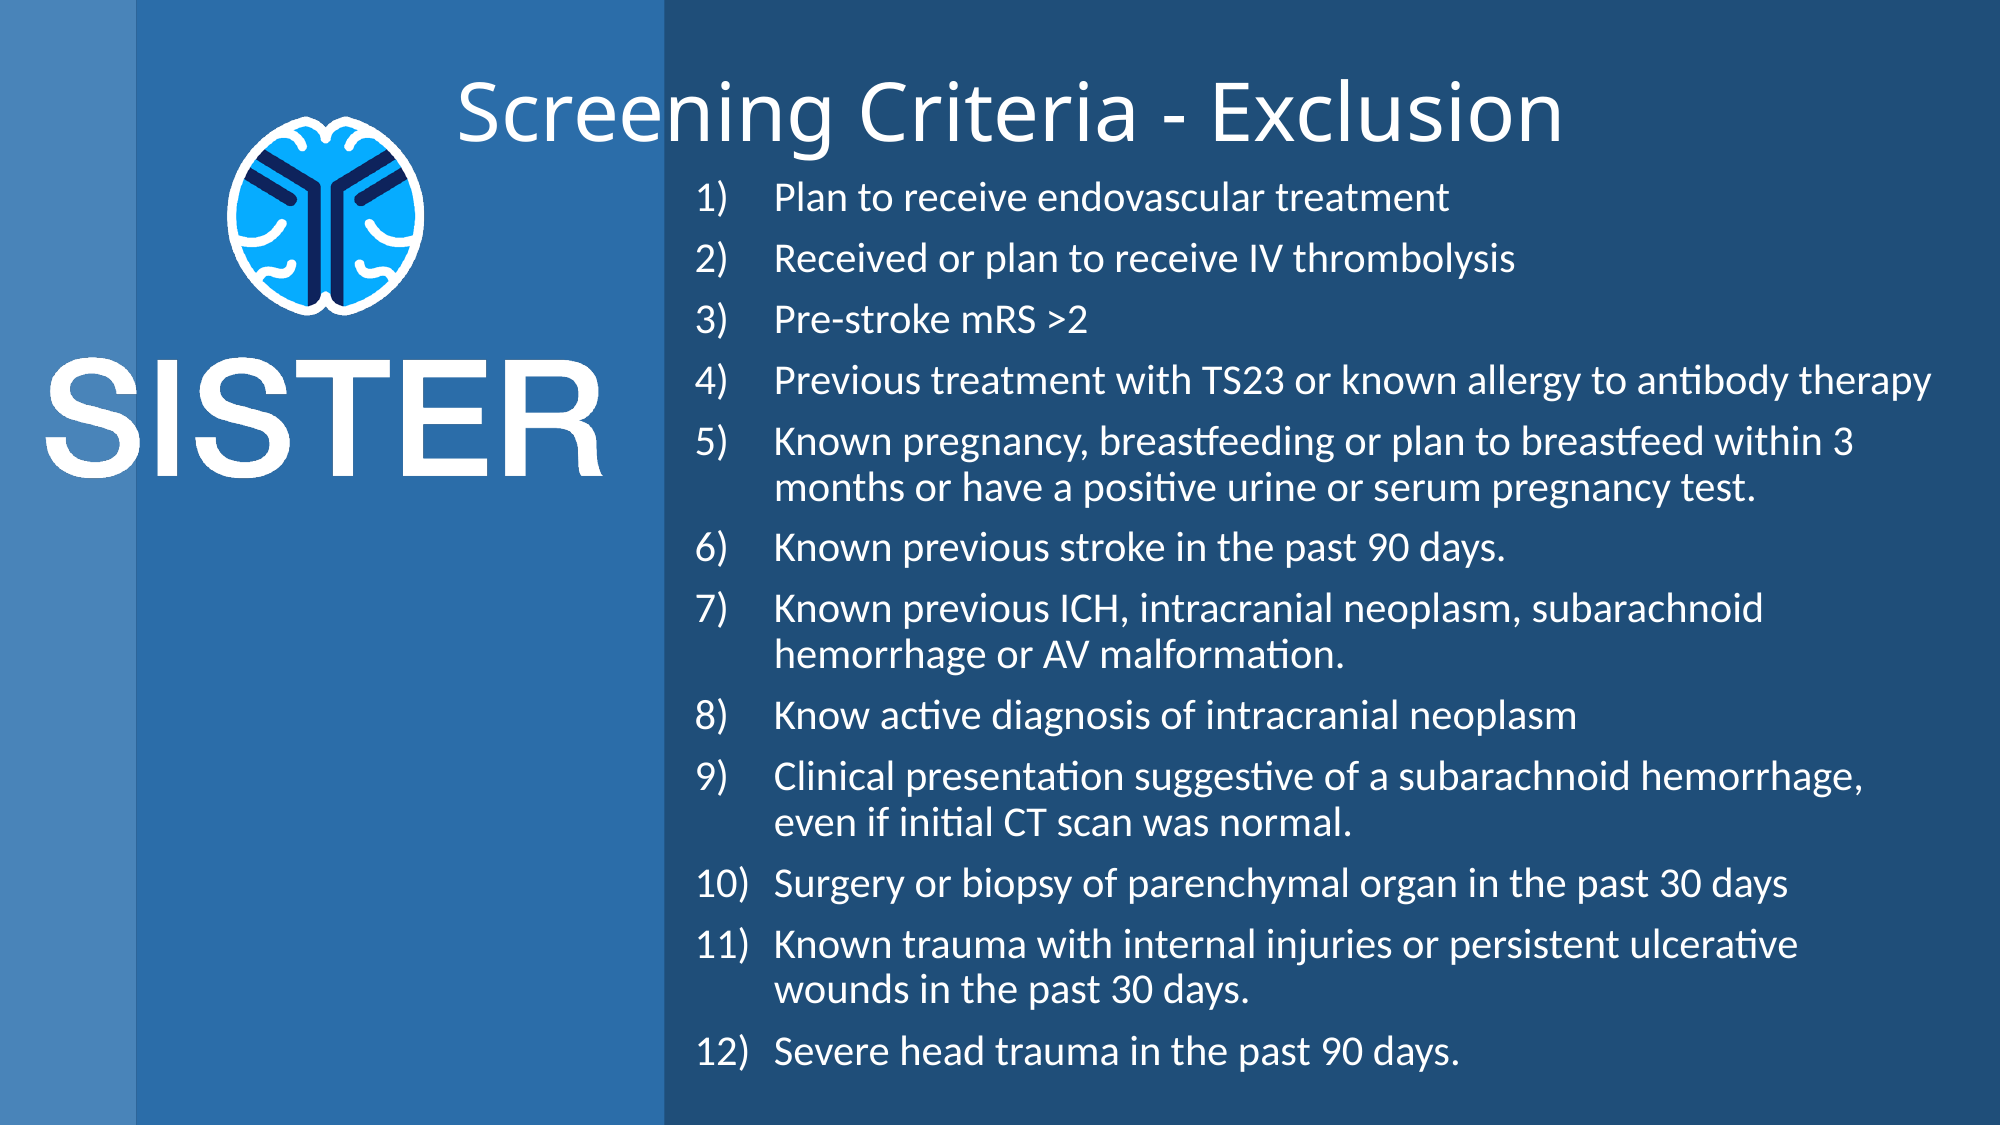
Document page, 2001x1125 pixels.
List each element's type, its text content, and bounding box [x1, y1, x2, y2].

text_box [136, 0, 666, 114]
text_box [136, 202, 666, 1125]
text_box [0, 0, 136, 1125]
list Plan to receive endovascular treatment Received or plan to receive IV thrombolysis Pre-stroke mRS >2 Previous treatment with TS23 or known allergy to antibody therapy Known pregnancy, breastfeeding or plan to breastfeed within 3 months or have a positive urine or serum pregnancy test. Known previous stroke in the past 90 days. Known previous ICH, intracranial neoplasm, subarachnoid hemorrhage or AV malformation. Know active diagnosis of intracranial neoplasm Clinical presentation suggestive of a subarachnoid hemorrhage, even if initial CT scan was normal. Surgery or biopsy of parenchymal organ in the past 30 days Known trauma with internal injuries or persistent ulcerative wounds in the past 30 days. Severe head trauma in the past 90 days. [679, 167, 1958, 1097]
picture [42, 114, 606, 483]
text_box Screening Criteria - Exclusion [138, 28, 1864, 202]
